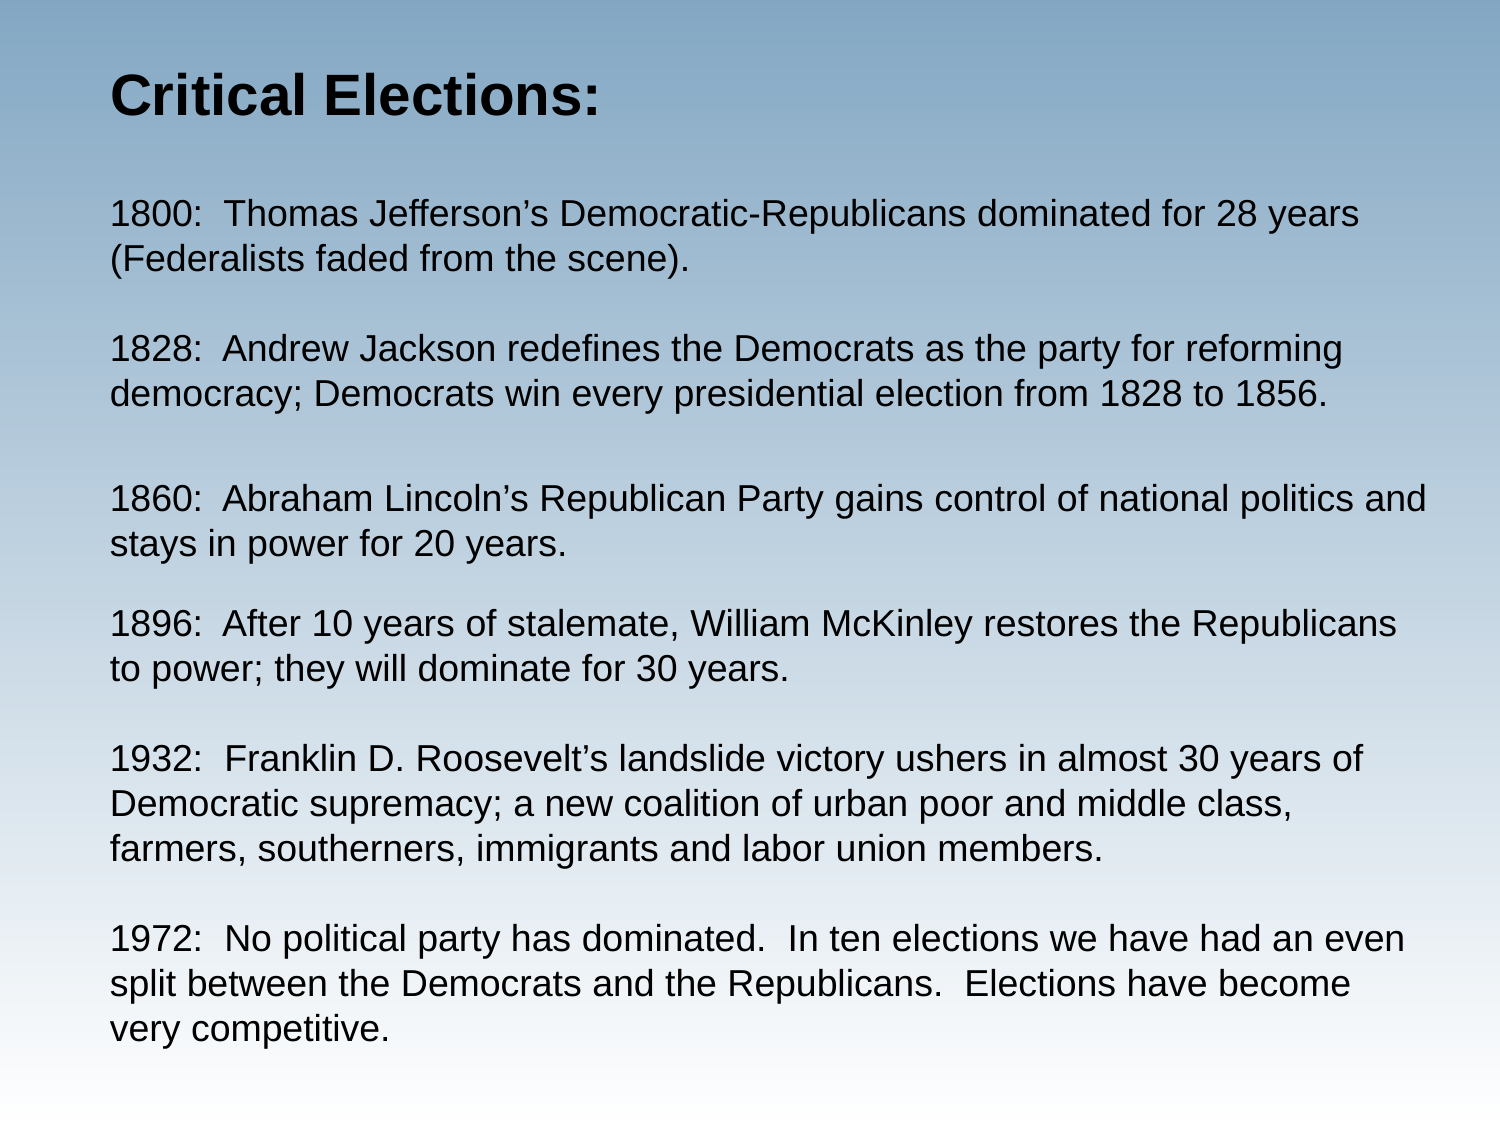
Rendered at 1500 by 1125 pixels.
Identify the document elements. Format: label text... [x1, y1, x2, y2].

text_box Critical Elections: [95, 50, 1258, 135]
text_box [12, 0, 365, 182]
text_box 1800: Thomas Jefferson’s Democratic-Republicans dominated for 28 years (Federalists faded from the scene). 1828: Andrew Jackson redefines the Democrats as the party for reforming democracy; Democrats win every presidential election from 1828 to 1856. 1860: Abraham Lincoln’s Republican Party gains control of national politics and stays in power for 20 years. 1896: After 10 years of stalemate, William McKinley restores the Republicans to power; they will dominate for 30 years. 1932: Franklin D. Roosevelt’s landslide victory ushers in almost 30 years of Democratic supremacy; a new coalition of urban poor and middle class, farmers, southerners, immigrants and labor union members. 1972: No political party has dominated. In ten elections we have had an even split between the Democrats and the Republicans. Elections have become very competitive. [95, 181, 1446, 1102]
